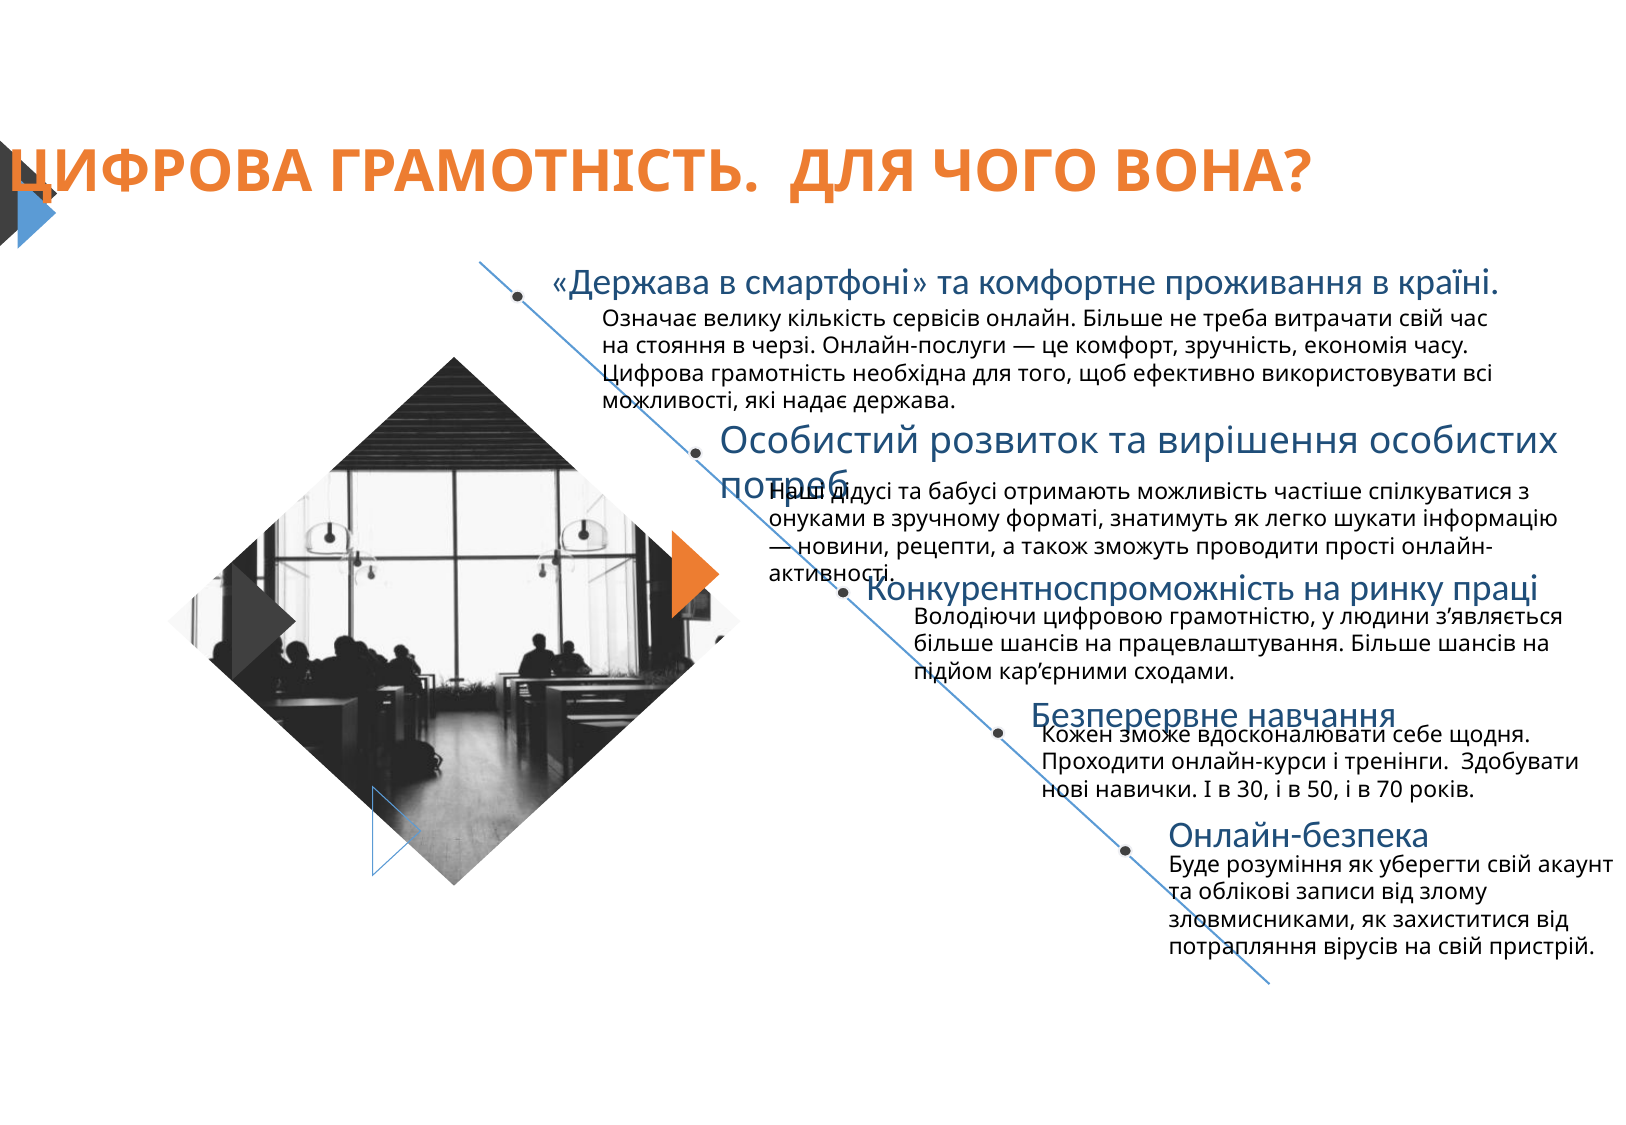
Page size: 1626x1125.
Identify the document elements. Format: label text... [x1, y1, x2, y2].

text_box Наші дідусі та бабусі отримають можливість частіше спілкуватися з онуками в зручному форматі, знатимуть як легко шукати інформацію — новини, рецепти, а також зможуть проводити прості онлайн-активності. [1270, 476, 1575, 562]
text_box Буде розуміння як уберегти свій акаунт та облікові записи від злому зловмисниками, як захиститися від потрапляння вірусів на свій пристрій. [1270, 849, 1625, 960]
text_box ЦИФРОВА ГРАМОТНІСТЬ. ДЛЯ ЧОГО ВОНА? [7, 133, 1313, 204]
text_box [167, 356, 479, 886]
text_box Онлайн-безпека [1270, 809, 1603, 849]
text_box Володіючи цифровою грамотністю, у людини з’являється більше шансів на працевлаштування. Більше шансів на підйом кар’єрними сходами. [1270, 601, 1575, 684]
text_box Кожен зможе вдосконалювати себе щодня. Проходити онлайн-курси і тренінги. Здобувати нові навички. І в 30, і в 50, і в 70 років. [1270, 719, 1603, 802]
text_box Означає велику кількість сервісів онлайн. Більше не треба витрачати свій час на стояння в черзі. Онлайн-послуги — це комфорт, зручність, економія часу. Цифрова грамотність необхідна для того, щоб ефективно використовувати всі можливості, які надає держава. [1270, 293, 1534, 424]
text_box [372, 786, 421, 876]
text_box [479, 261, 1270, 985]
text_box Безперервне навчання [1270, 690, 1517, 719]
text_box [17, 204, 57, 249]
text_box [0, 140, 17, 246]
text_box [232, 562, 296, 680]
text_box Особистий розвиток та вирішення особистих потреб [1270, 415, 1603, 506]
text_box Конкурентноспроможність на ринку праці [1270, 562, 1579, 608]
text_box «Держава в смартфоні» та комфортне проживання в країні. [528, 247, 1603, 313]
